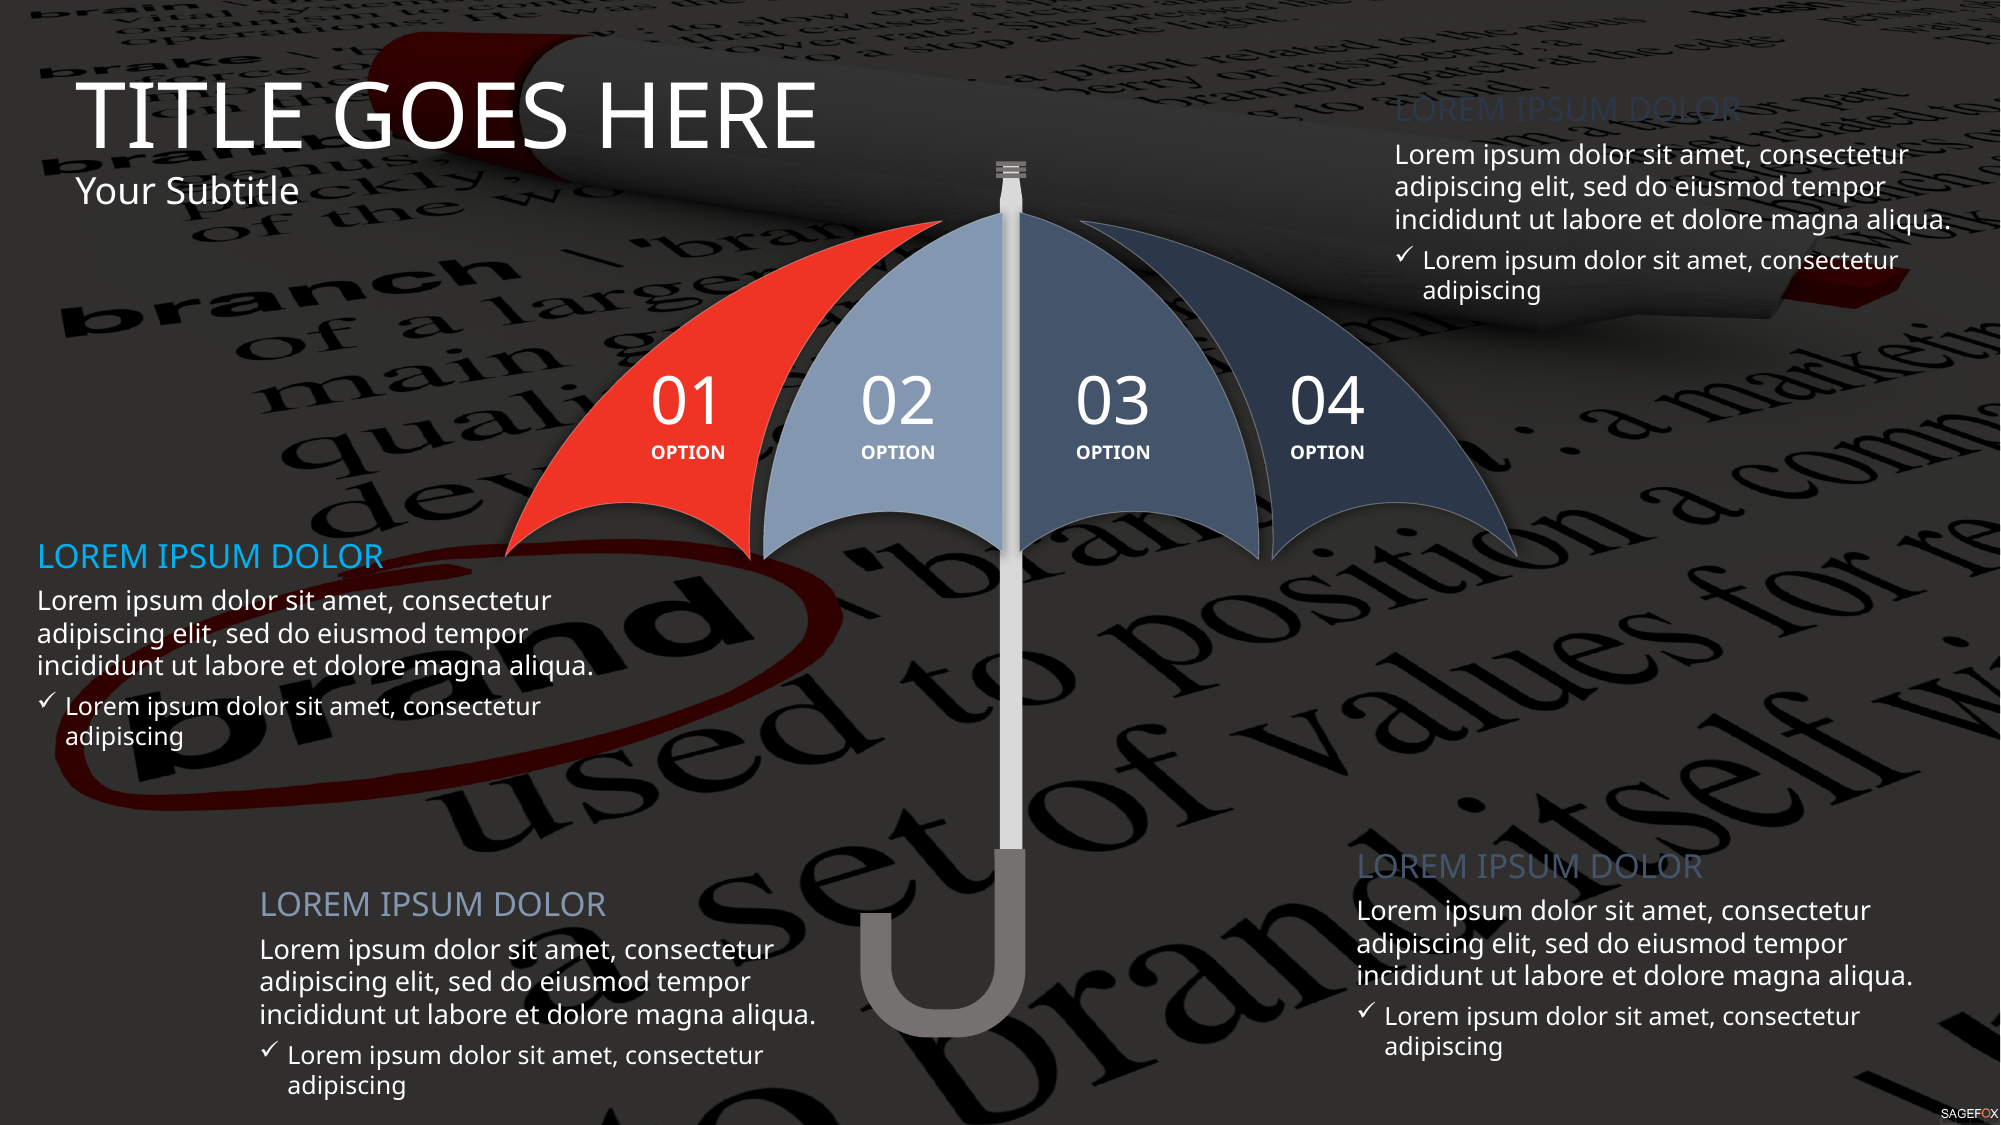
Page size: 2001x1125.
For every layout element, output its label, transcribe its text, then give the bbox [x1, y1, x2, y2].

text_box LOREM IPSUM DOLOR Lorem ipsum dolor sit amet, consectetur adipiscing elit, sed do eiusmod tempor incididunt ut labore et dolore magna aliqua. Lorem ipsum dolor sit amet, consectetur adipiscing [1379, 81, 1975, 312]
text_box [471, 305, 794, 544]
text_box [860, 161, 1027, 196]
text_box LOREM IPSUM DOLOR Lorem ipsum dolor sit amet, consectetur adipiscing elit, sed do eiusmod tempor incididunt ut labore et dolore magna aliqua. Lorem ipsum dolor sit amet, consectetur adipiscing [22, 527, 615, 759]
text_box TITLE GOES HERE Your Subtitle [60, 49, 1036, 220]
text_box LOREM IPSUM DOLOR Lorem ipsum dolor sit amet, consectetur adipiscing elit, sed do eiusmod tempor incididunt ut labore et dolore magna aliqua. Lorem ipsum dolor sit amet, consectetur adipiscing [1341, 837, 1936, 1069]
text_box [794, 196, 982, 593]
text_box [982, 196, 1228, 593]
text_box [860, 593, 1027, 1038]
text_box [1003, 305, 1552, 544]
picture [0, 0, 2001, 1125]
text_box LOREM IPSUM DOLOR Lorem ipsum dolor sit amet, consectetur adipiscing elit, sed do eiusmod tempor incididunt ut labore et dolore magna aliqua. Lorem ipsum dolor sit amet, consectetur adipiscing [244, 875, 844, 1107]
